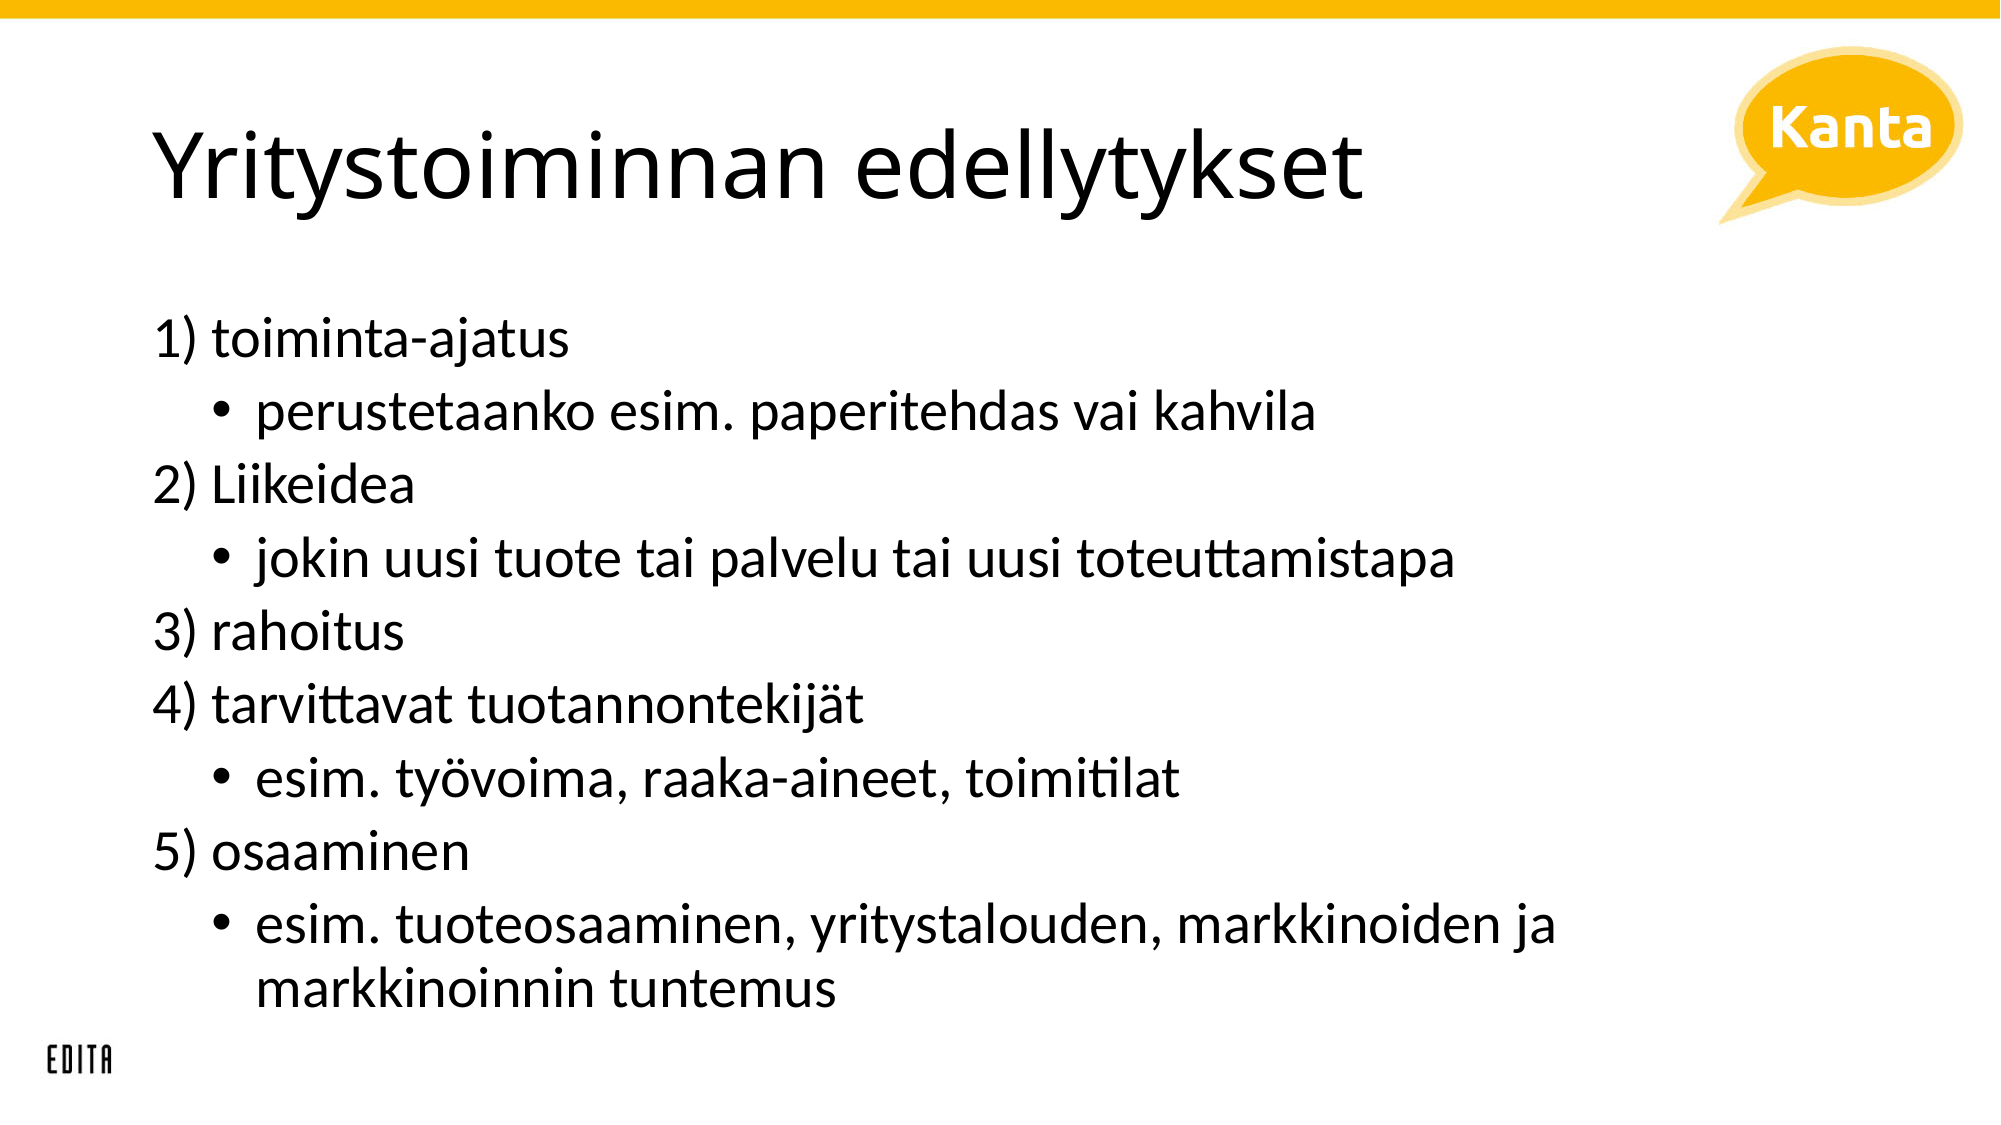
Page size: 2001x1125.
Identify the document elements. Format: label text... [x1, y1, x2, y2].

title Yritystoiminnan edellytykset [137, 59, 1863, 278]
list 1) toiminta-ajatus perustetaanko esim. paperitehdas vai kahvila 2) Liikeidea jokin uusi tuote tai palvelu tai uusi toteuttamistapa 3) rahoitus 4) tarvittavat tuotannontekijät esim. työvoima, raaka-aineet, toimitilat 5) osaaminen esim. tuoteosaaminen, yritystalouden, markkinoiden ja markkinoinnin tuntemus [137, 299, 1863, 1014]
picture [0, 0, 2001, 1125]
